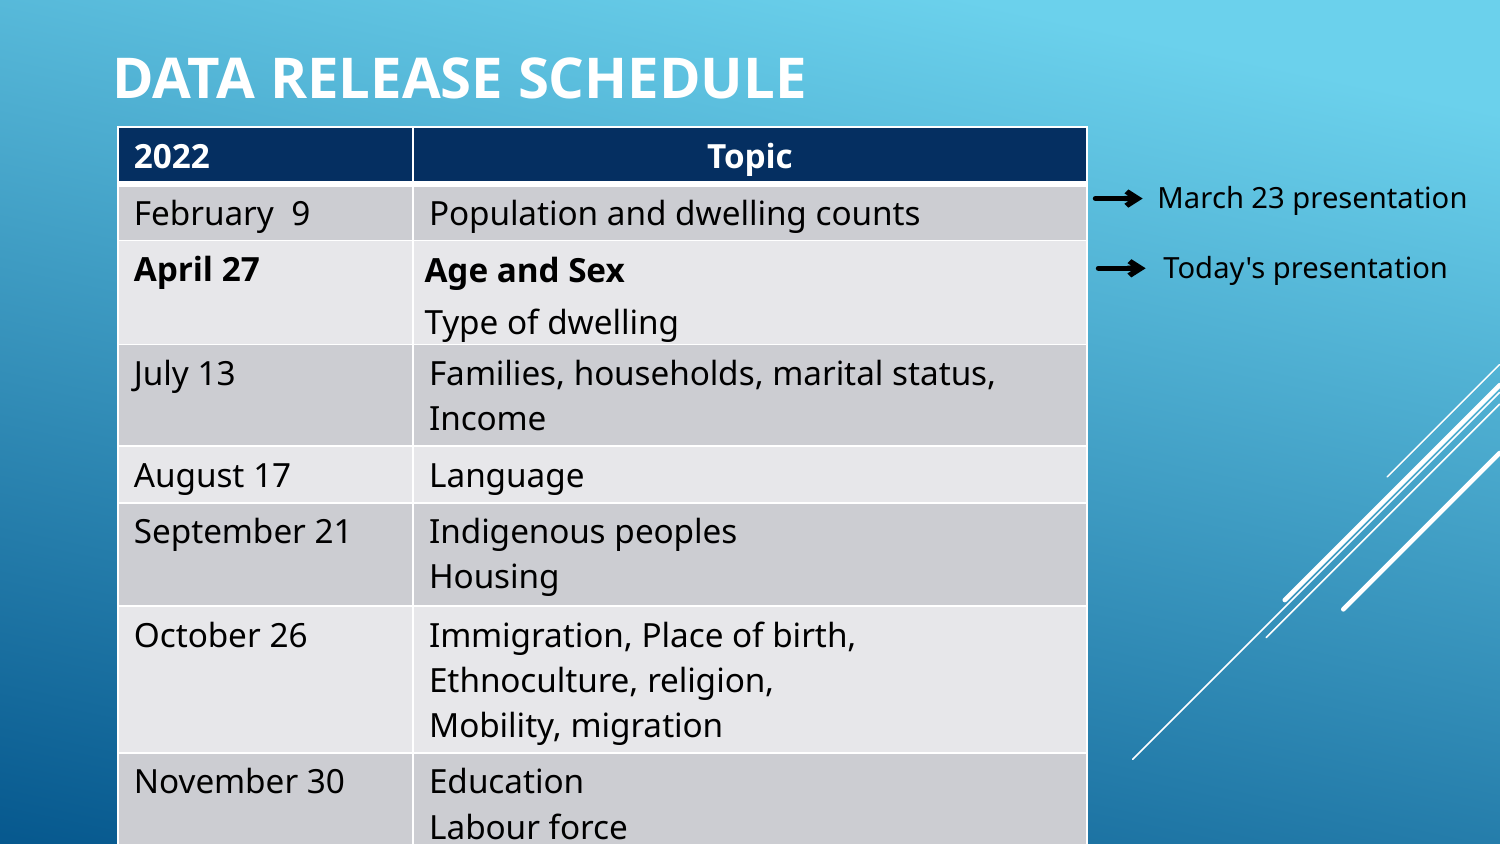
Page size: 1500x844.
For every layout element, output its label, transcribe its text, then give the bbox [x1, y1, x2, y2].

table_cell Language [414, 447, 1086, 502]
table_cell November 30 [119, 754, 412, 844]
title data Release schedule [53, 23, 1479, 128]
table_cell September 21 [119, 504, 412, 605]
text_box March 23 presentation [1142, 171, 1500, 222]
table_cell Immigration, Place of birth, Ethnoculture, religion, Mobility, migration [414, 607, 1086, 752]
table_cell Population and dwelling counts [414, 187, 1086, 240]
table_cell October 26 [119, 607, 412, 752]
table_cell Families, households, marital status, Income [414, 345, 1086, 445]
table_cell April 27 [119, 241, 412, 344]
table_header Topic [414, 128, 1086, 181]
text_box Today's presentation [1148, 241, 1480, 292]
table_cell Age and Sex Type of dwelling [414, 241, 1086, 344]
table_header 2022 [119, 128, 412, 181]
table_cell Education Labour force [414, 754, 1086, 844]
table_cell July 13 [119, 345, 412, 445]
table_cell February 9 [119, 187, 412, 240]
table_cell August 17 [119, 447, 412, 502]
table_cell Indigenous peoples Housing [414, 504, 1086, 605]
